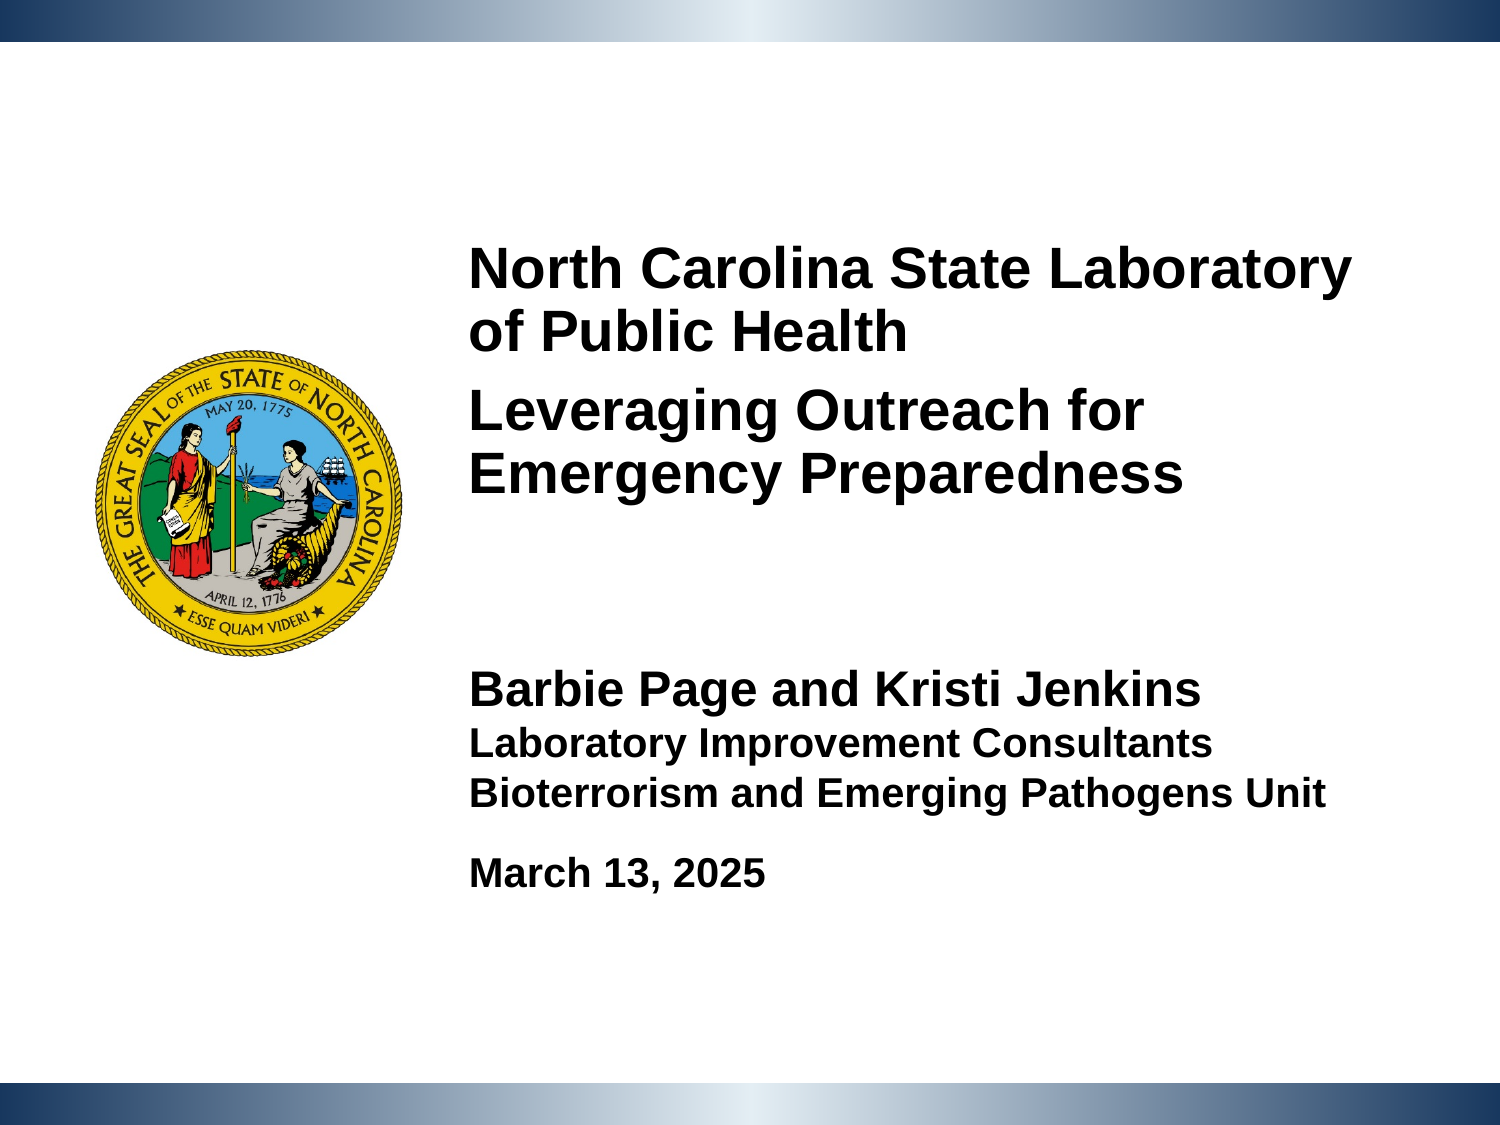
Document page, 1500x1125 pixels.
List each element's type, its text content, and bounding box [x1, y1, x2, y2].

list North Carolina State Laboratory of Public Health Leveraging Outreach for Emergency Preparedness [454, 206, 1402, 538]
list March 13, 2025 [454, 823, 1402, 904]
list Barbie Page and Kristi Jenkins Laboratory Improvement Consultants Bioterrorism and Emerging Pathogens Unit [454, 667, 1402, 823]
picture [84, 339, 416, 666]
